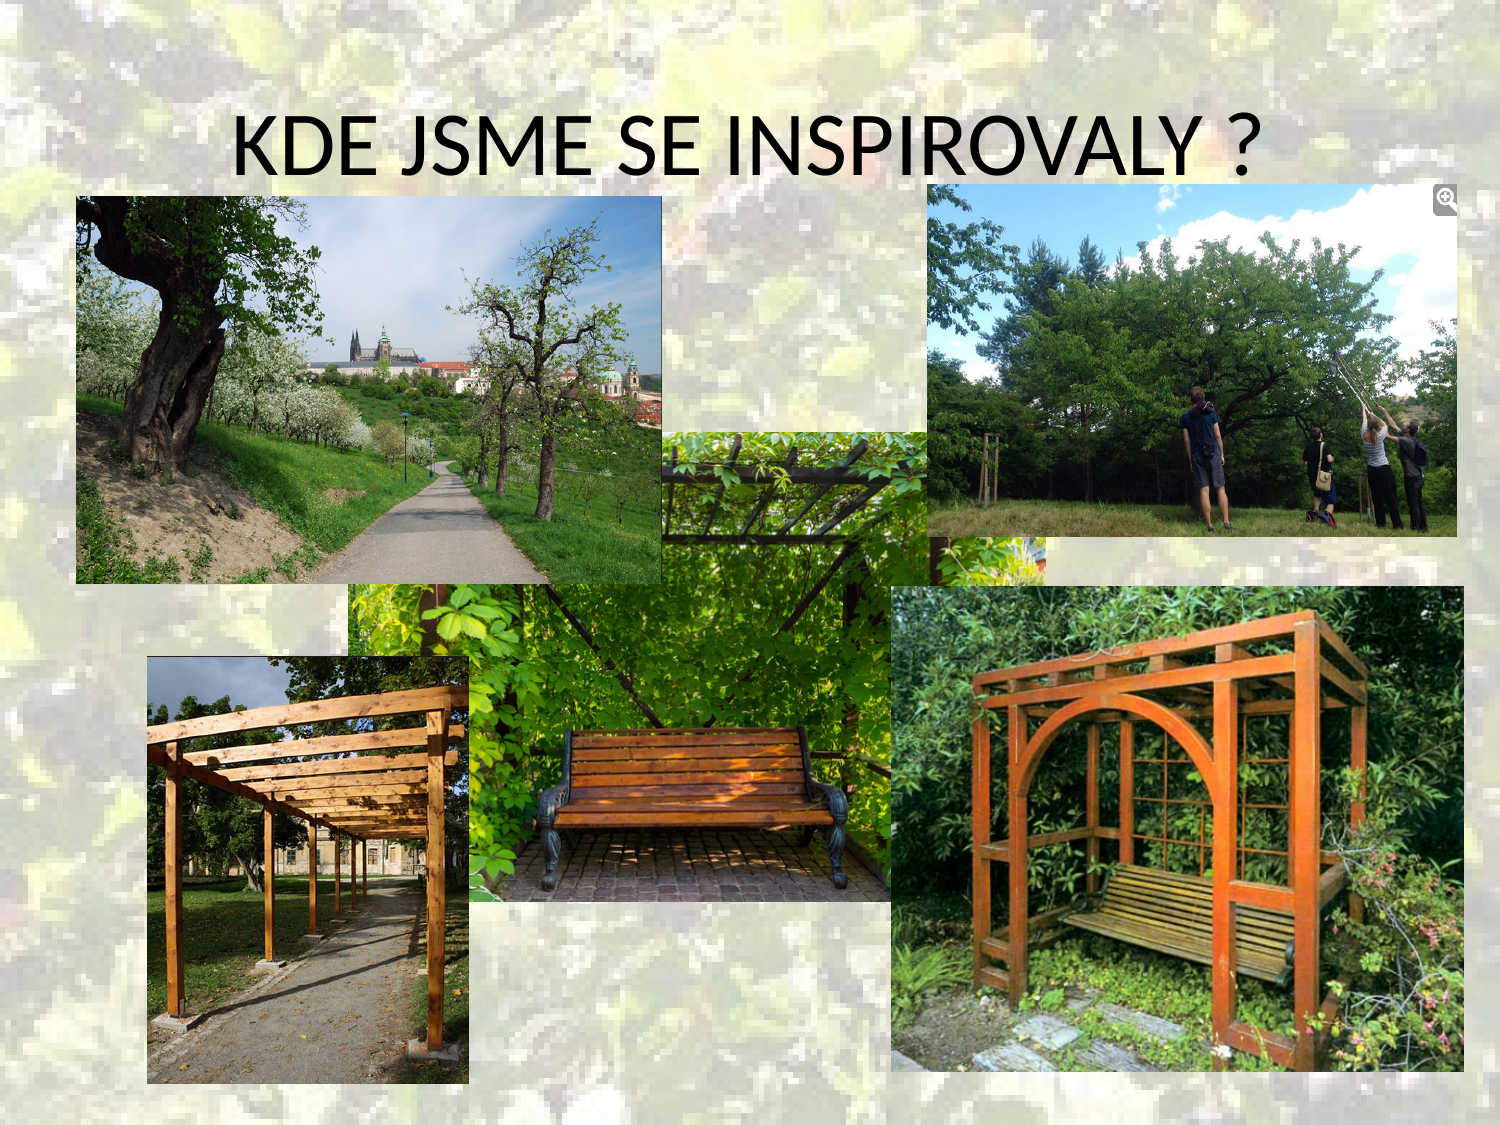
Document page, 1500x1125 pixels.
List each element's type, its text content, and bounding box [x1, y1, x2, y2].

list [76, 196, 662, 585]
picture [147, 184, 1464, 1085]
title KDE JSME SE INSPIROVALY ? [75, 45, 1425, 233]
